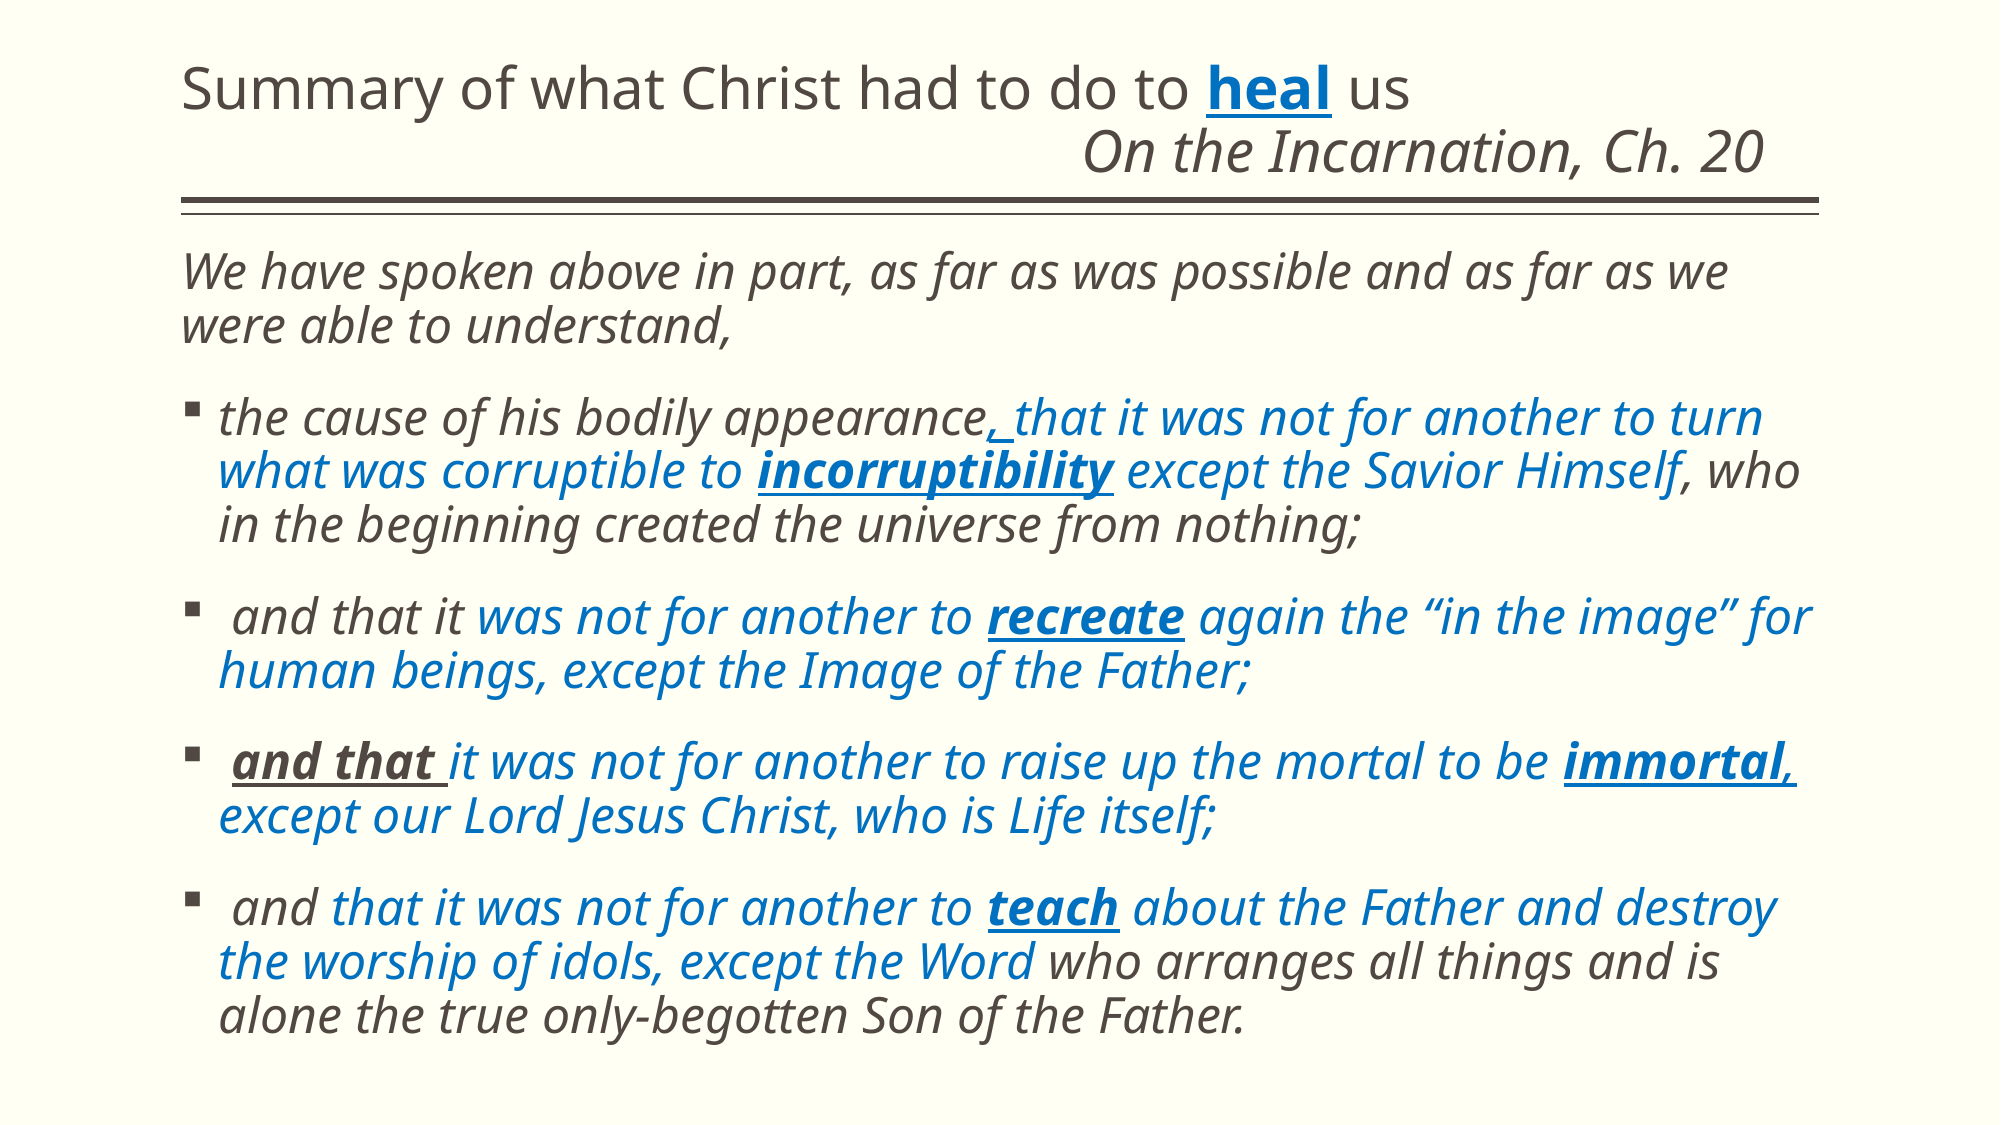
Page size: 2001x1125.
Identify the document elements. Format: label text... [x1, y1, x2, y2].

list We have spoken above in part, as far as was possible and as far as we were able to understand, the cause of his bodily appearance, that it was not for another to turn what was corruptible to incorruptibility except the Savior Himself, who in the beginning created the universe from nothing; and that it was not for another to recreate again the “in the image” for human beings, except the Image of the Father; and that it was not for another to raise up the mortal to be immortal, except our Lord Jesus Christ, who is Life itself; and that it was not for another to teach about the Father and destroy the worship of idols, except the Word who arranges all things and is alone the true only-begotten Son of the Father. [181, 238, 1819, 1039]
title Summary of what Christ had to do to heal us On the Incarnation, Ch. 20 [181, 12, 1819, 193]
